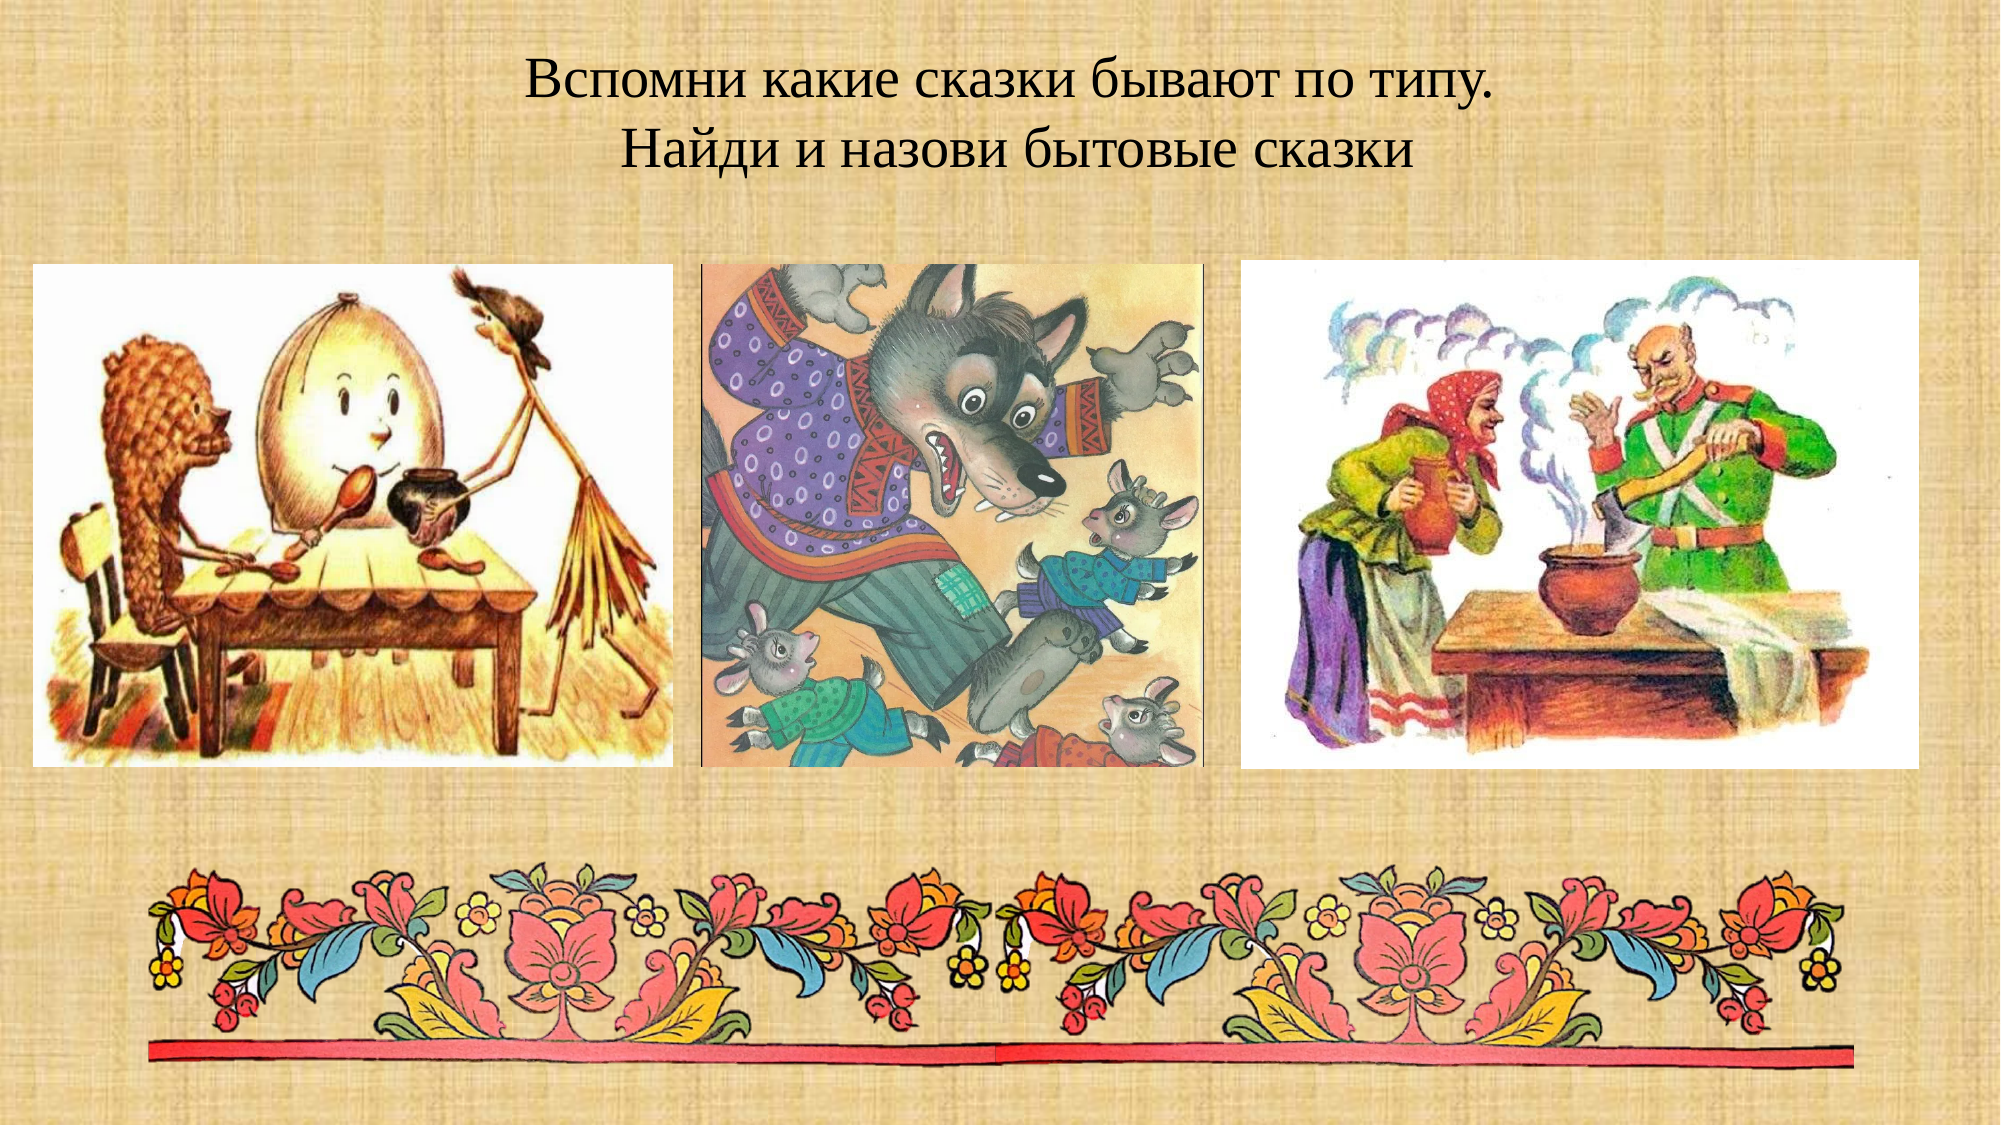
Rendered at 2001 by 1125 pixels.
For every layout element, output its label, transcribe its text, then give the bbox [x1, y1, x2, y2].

picture [0, 0, 2001, 1125]
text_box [123, 841, 1908, 1081]
text_box Вспомни какие сказки бывают по типу. Найди и назови бытовые сказки [510, 32, 1512, 187]
